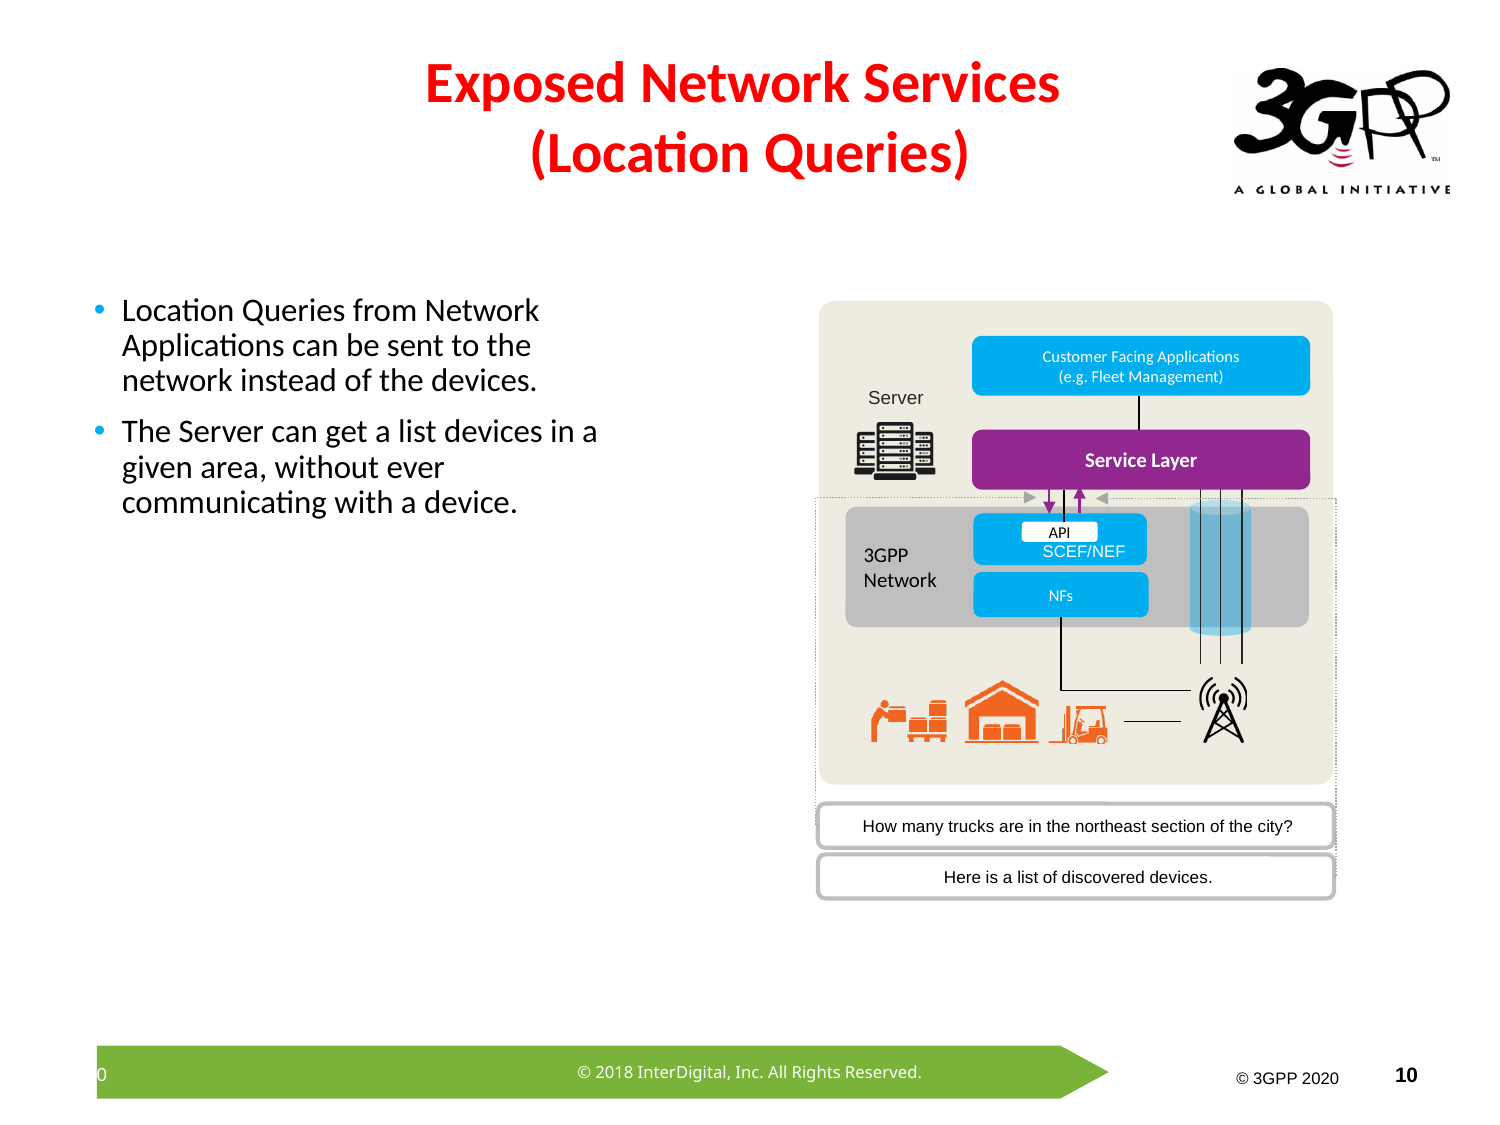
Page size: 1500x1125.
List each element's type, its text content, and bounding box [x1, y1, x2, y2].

picture [1234, 68, 1450, 194]
text_box [815, 852, 1337, 901]
footer © 2018 InterDigital, Inc. All Rights Reserved. [512, 1043, 988, 1104]
slide_number 10 [75, 1043, 413, 1104]
text_box [815, 801, 1090, 850]
text_box Location Queries from Network Applications can be sent to the network instead of the devices. The Server can get a list devices in a given area, without ever communicating with a device. [79, 285, 628, 807]
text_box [815, 300, 1334, 785]
title Exposed Network Services (Location Queries) [75, 45, 1425, 184]
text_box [1095, 498, 1335, 877]
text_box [817, 497, 1037, 826]
